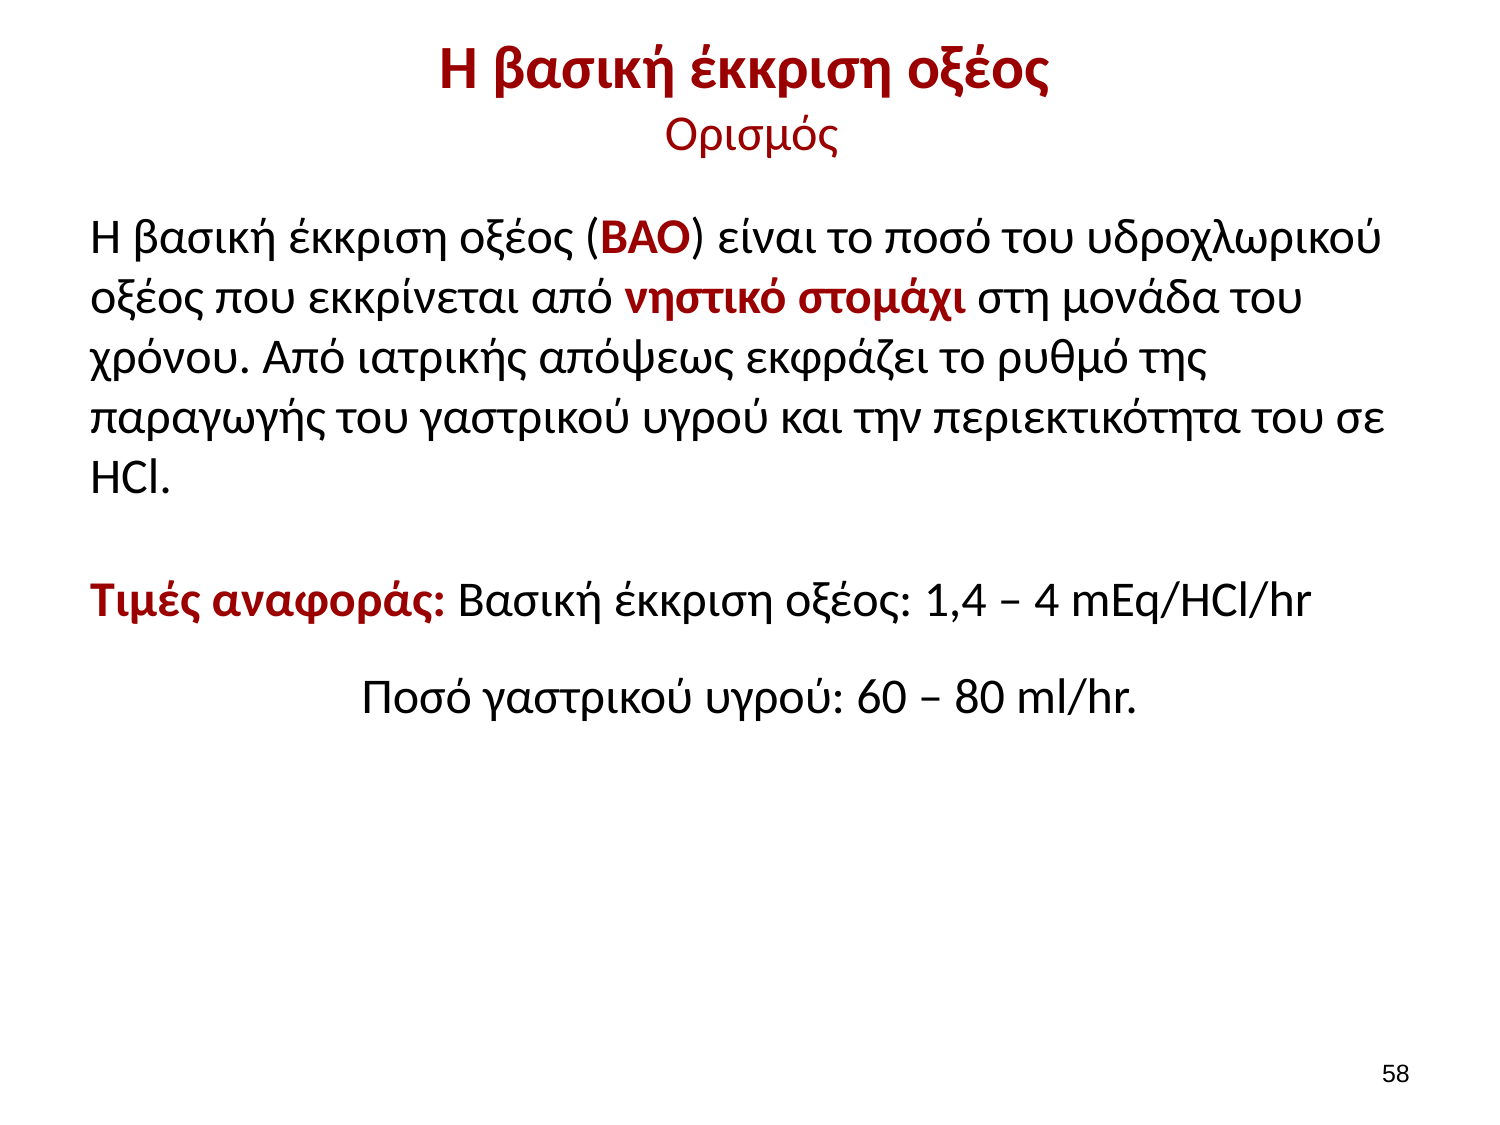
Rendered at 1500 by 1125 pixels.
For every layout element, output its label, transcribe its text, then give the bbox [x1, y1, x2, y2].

title Η βασική έκκριση οξέος Ορισμός [76, 19, 1427, 169]
slide_number 57 [1074, 1042, 1425, 1103]
list Η βασική έκκριση οξέος (ΒΑΟ) είναι το ποσό του υδροχλωρικού οξέος που εκκρίνεται από νηστικό στομάχι στη μονάδα του χρόνου. Από ιατρικής απόψεως εκφράζει το ρυθμό της παραγωγής του γαστρικού υγρού και την περιεκτικότητα του σε HCl. Τιμές αναφοράς: Βασική έκκριση οξέος: 1,4 – 4 mEq/HCl/hr Ποσό γαστρικού υγρού: 60 – 80 ml/hr. [75, 196, 1425, 1024]
